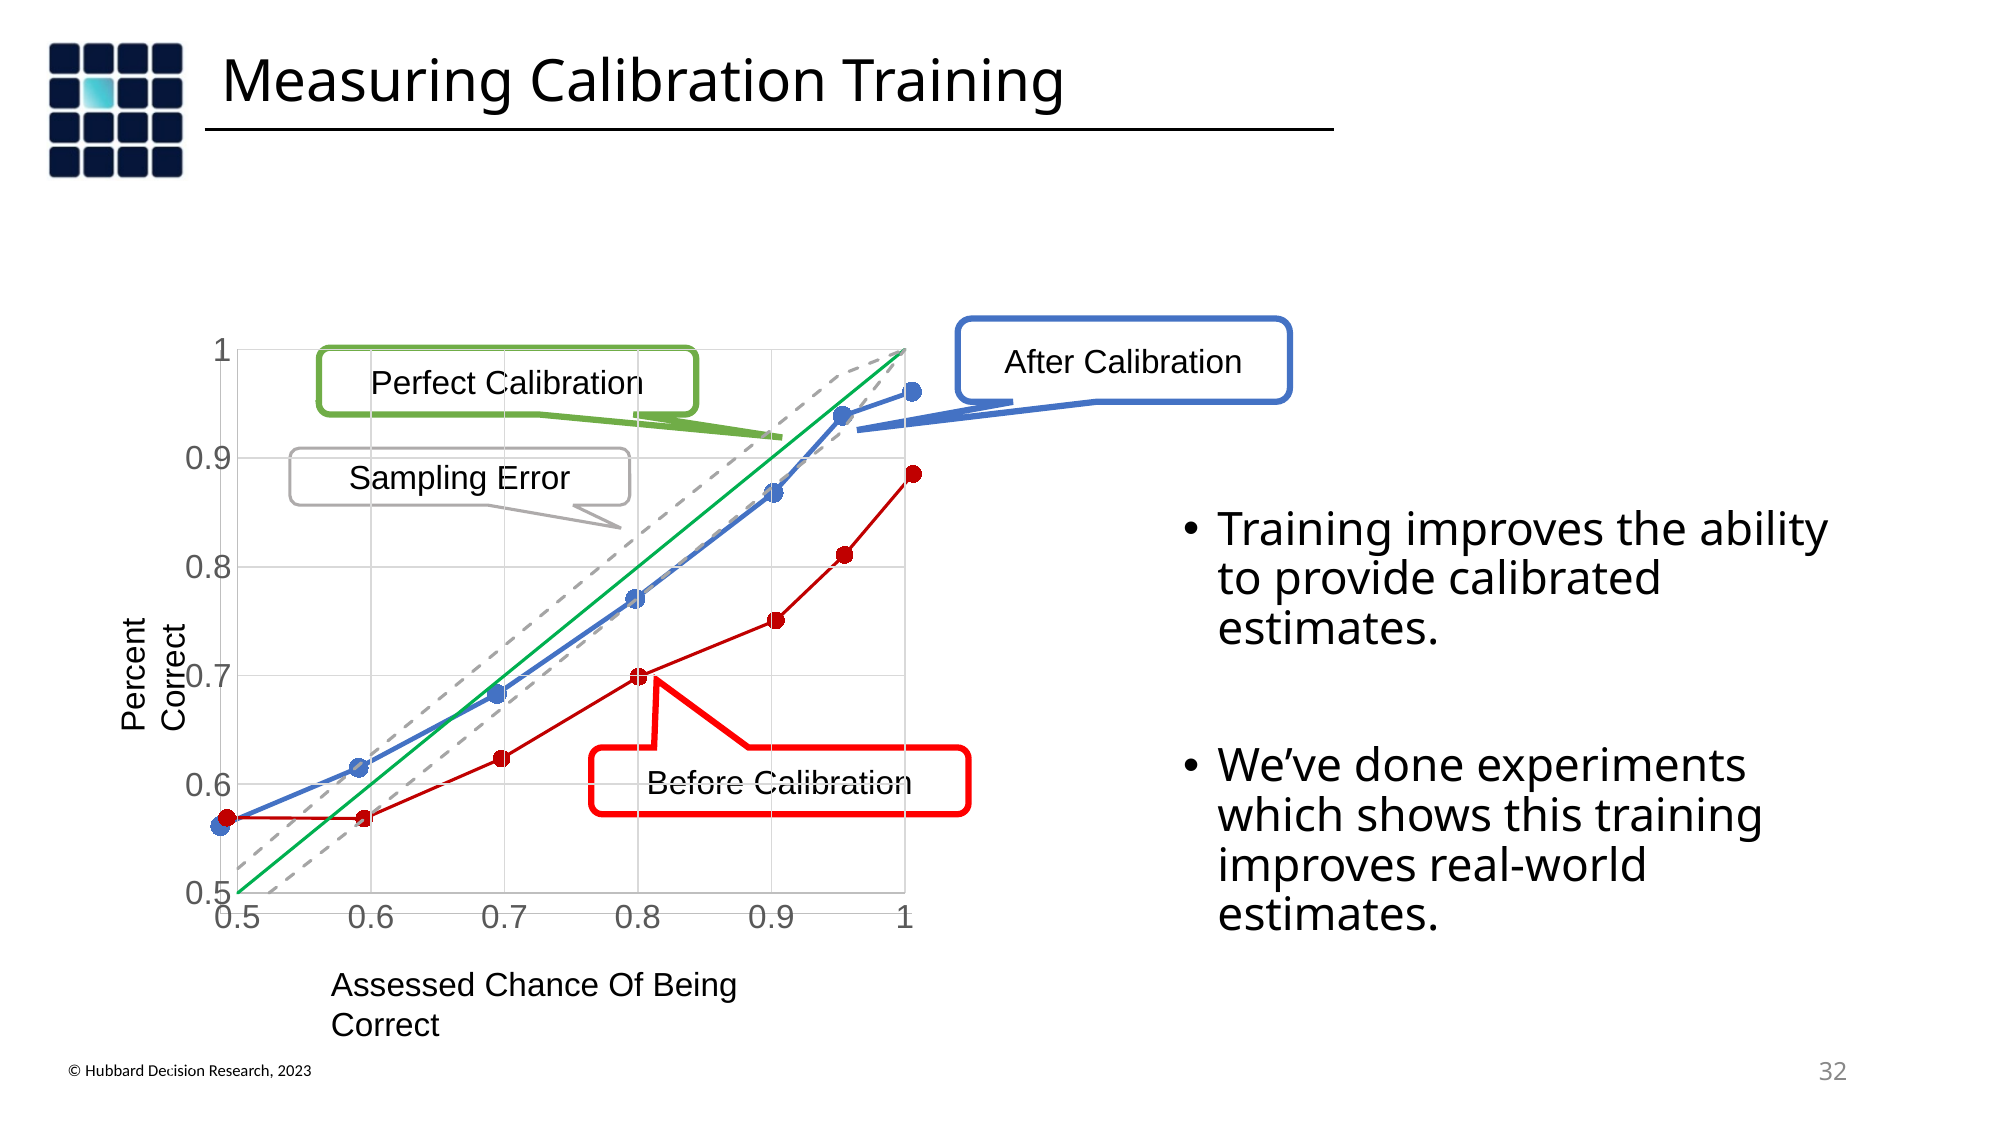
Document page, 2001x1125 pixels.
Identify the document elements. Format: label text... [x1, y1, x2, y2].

text_box Copyright Hubbard Decision Research 2020 [114, 1037, 515, 1102]
text_box Percent Correct [103, 508, 144, 748]
chart [150, 318, 937, 969]
text_box Assessed Chance Of Being Correct [315, 978, 817, 1051]
title Measuring Calibration Training [206, 46, 1916, 120]
list Training improves the ability to provide calibrated estimates. We’ve done experiments which shows this training improves real-world estimates. [1295, 498, 1866, 953]
picture [46, 41, 189, 181]
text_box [938, 318, 1291, 969]
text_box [941, 329, 969, 922]
slide_number ‹#› [1412, 1042, 1863, 1103]
